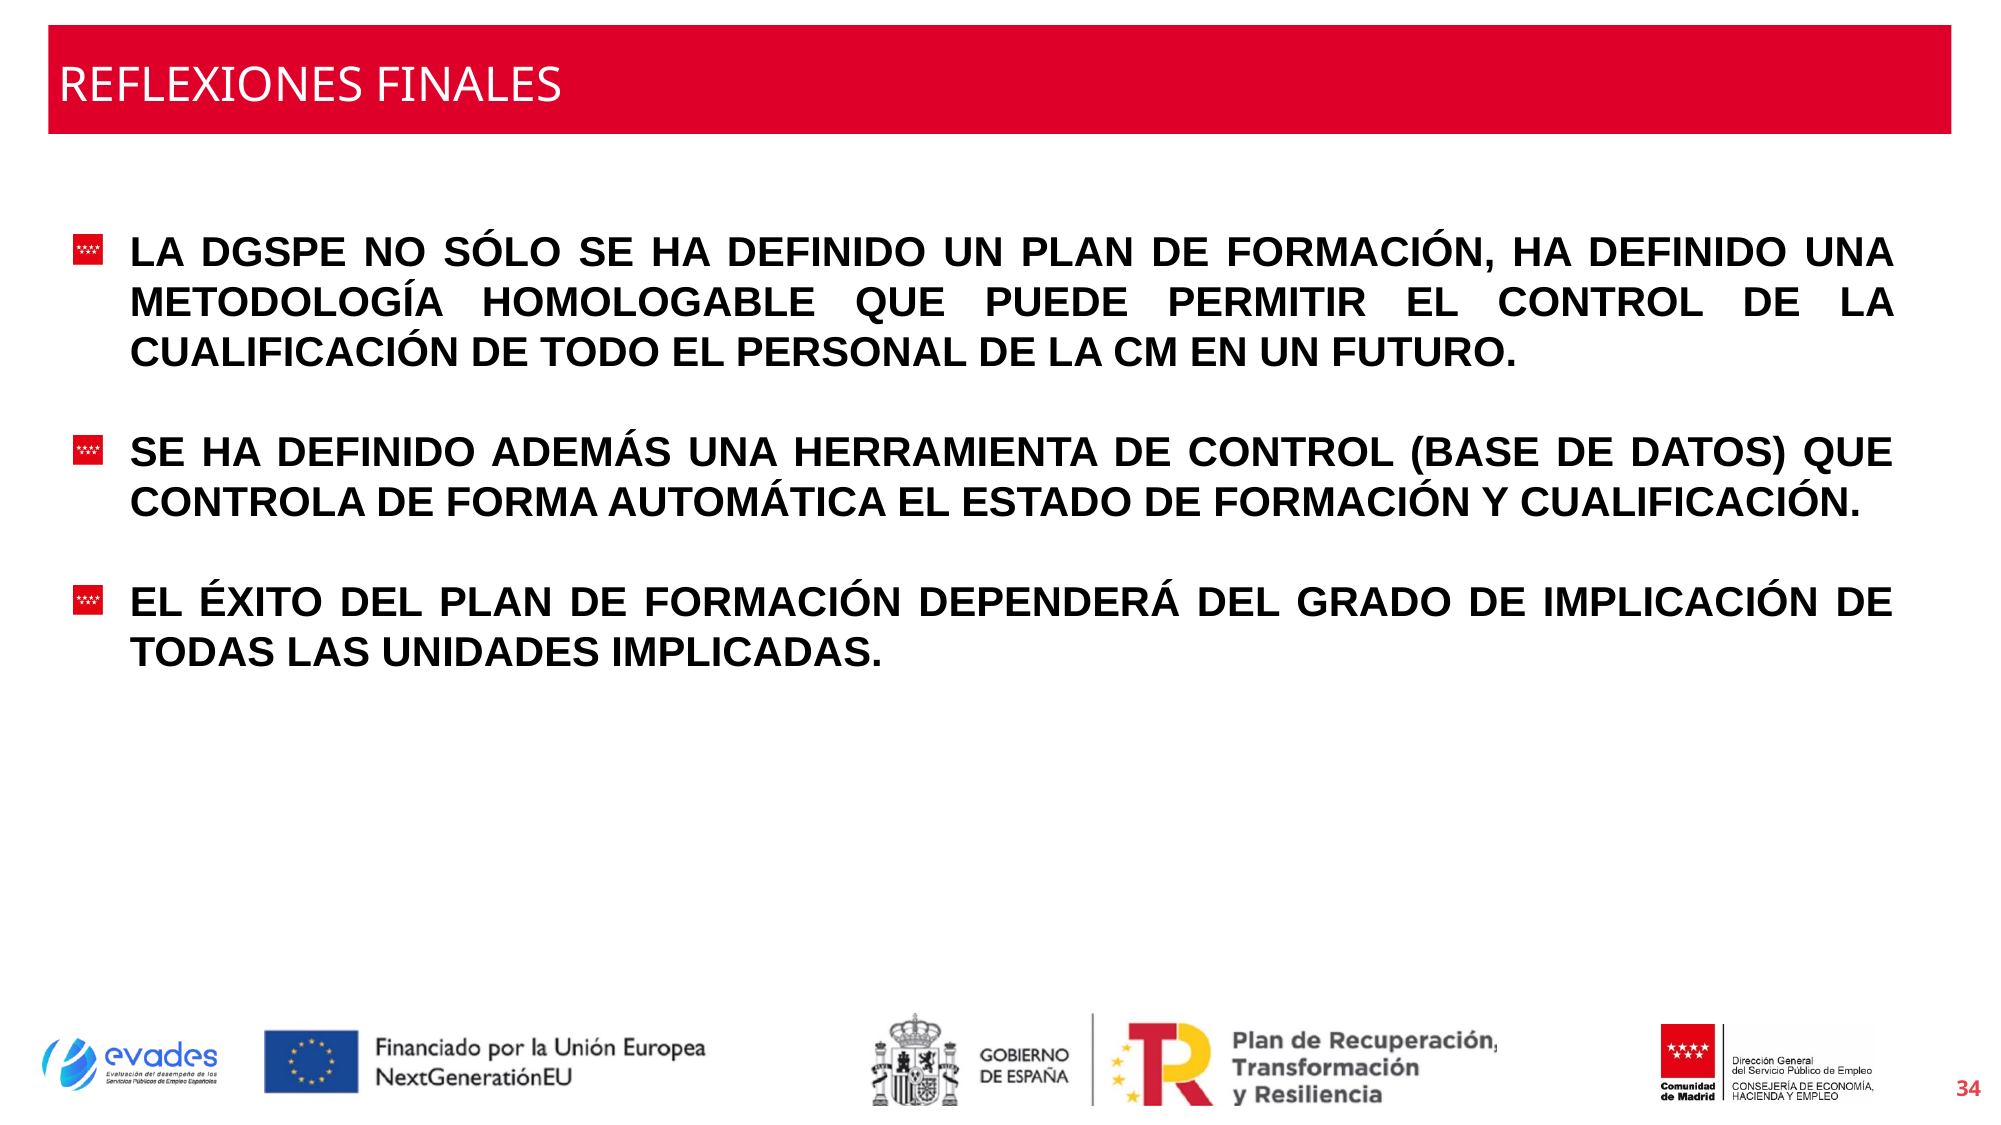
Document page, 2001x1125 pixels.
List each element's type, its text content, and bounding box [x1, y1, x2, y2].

text_box LA DGSPE NO SÓLO SE HA DEFINIDO UN PLAN DE FORMACIÓN, HA DEFINIDO UNA METODOLOGÍA HOMOLOGABLE QUE PUEDE PERMITIR EL CONTROL DE LA CUALIFICACIÓN DE TODO EL PERSONAL DE LA CM EN UN FUTURO. SE HA DEFINIDO ADEMÁS UNA HERRAMIENTA DE CONTROL (BASE DE DATOS) QUE CONTROLA DE FORMA AUTOMÁTICA EL ESTADO DE FORMACIÓN Y CUALIFICACIÓN. EL ÉXITO DEL PLAN DE FORMACIÓN DEPENDERÁ DEL GRADO DE IMPLICACIÓN DE TODAS LAS UNIDADES IMPLICADAS. [58, 217, 1909, 683]
picture [42, 1038, 219, 1091]
picture [73, 585, 103, 615]
picture [73, 234, 103, 265]
title REFLEXIONES FINALES [58, 43, 1944, 113]
picture [1661, 1024, 1874, 1103]
slide_number 34 [1909, 1059, 1997, 1120]
picture [264, 1013, 1497, 1106]
picture [73, 435, 103, 465]
